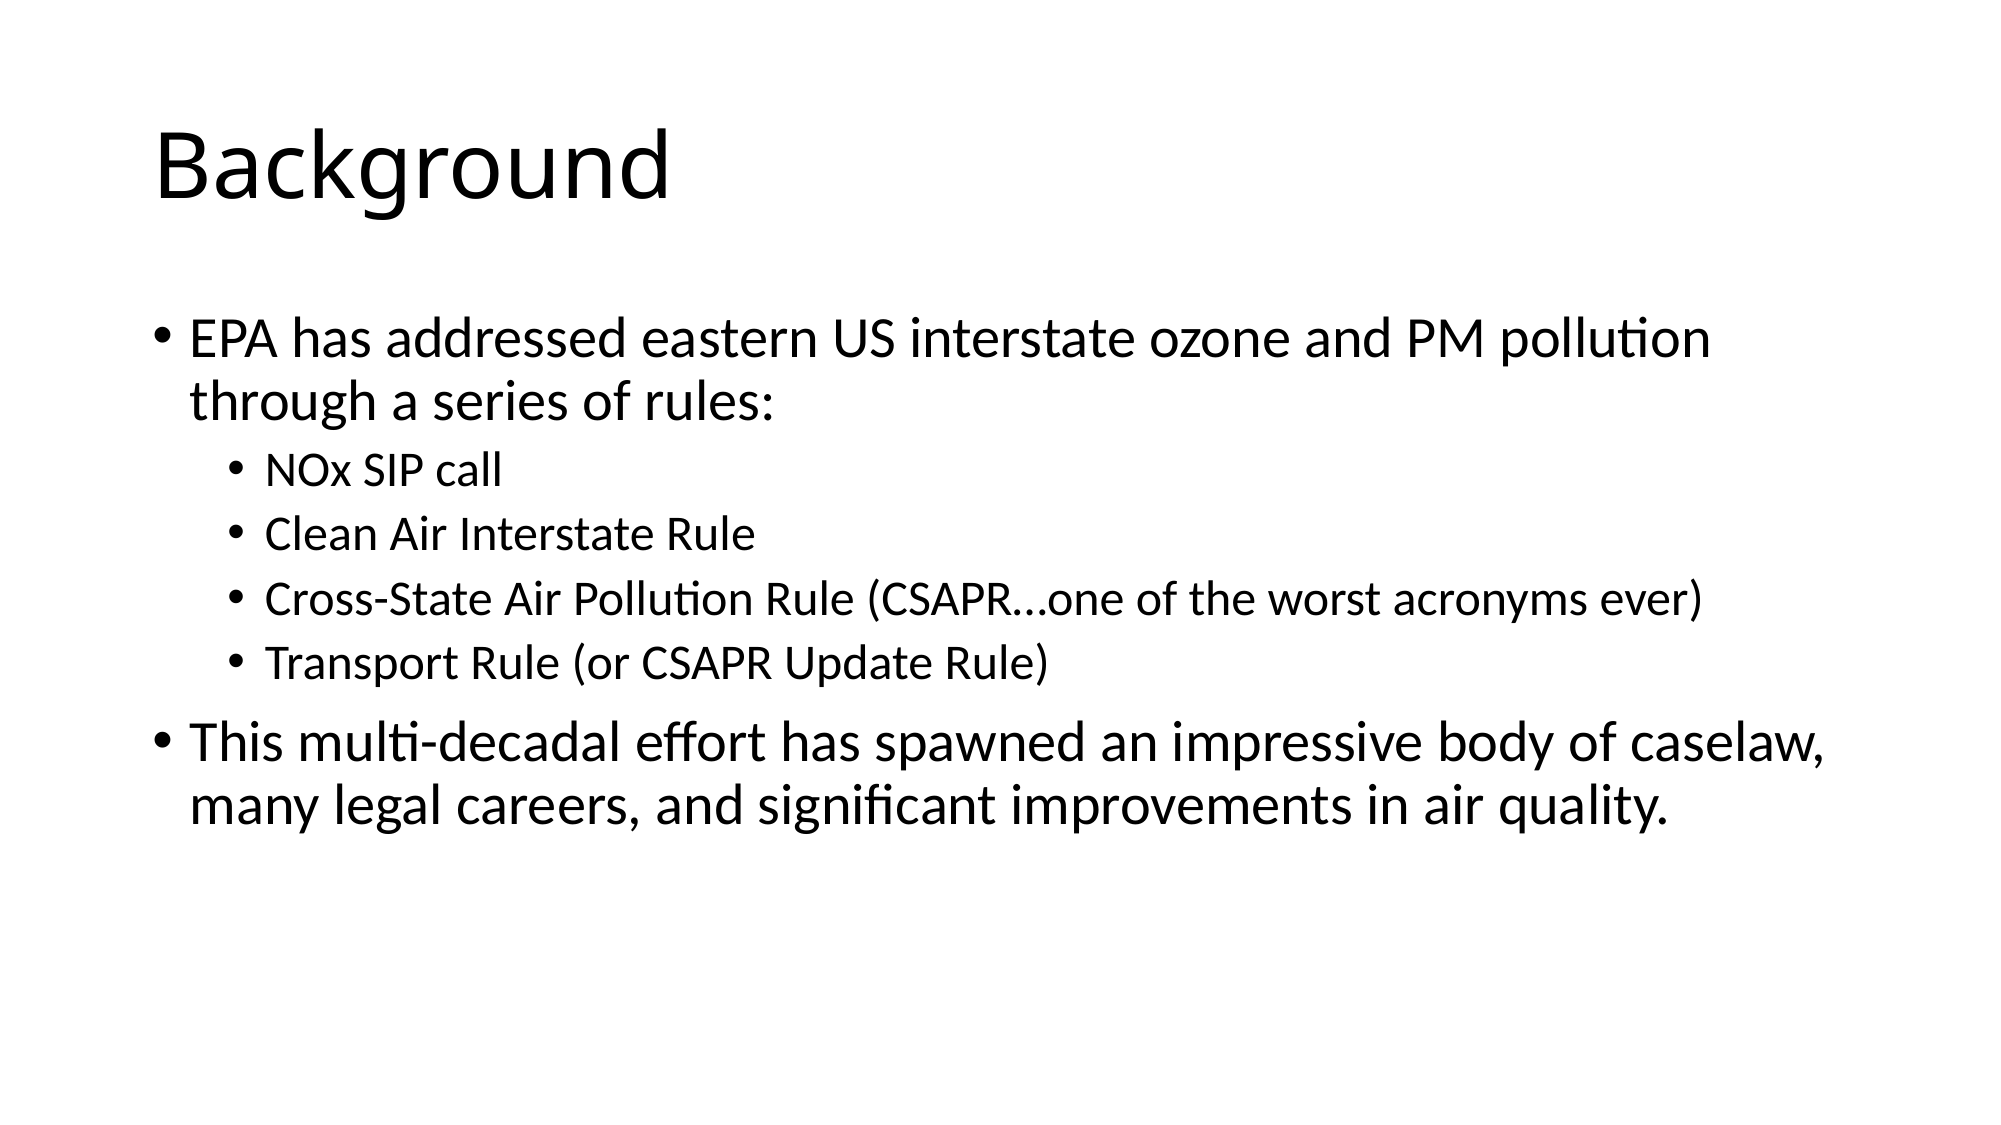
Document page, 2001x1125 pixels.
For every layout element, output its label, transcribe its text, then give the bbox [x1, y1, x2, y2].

title Background [137, 59, 1863, 278]
list EPA has addressed eastern US interstate ozone and PM pollution through a series of rules: NOx SIP call Clean Air Interstate Rule Cross-State Air Pollution Rule (CSAPR…one of the worst acronyms ever) Transport Rule (or CSAPR Update Rule) This multi-decadal effort has spawned an impressive body of caselaw, many legal careers, and significant improvements in air quality. [137, 299, 1863, 1014]
